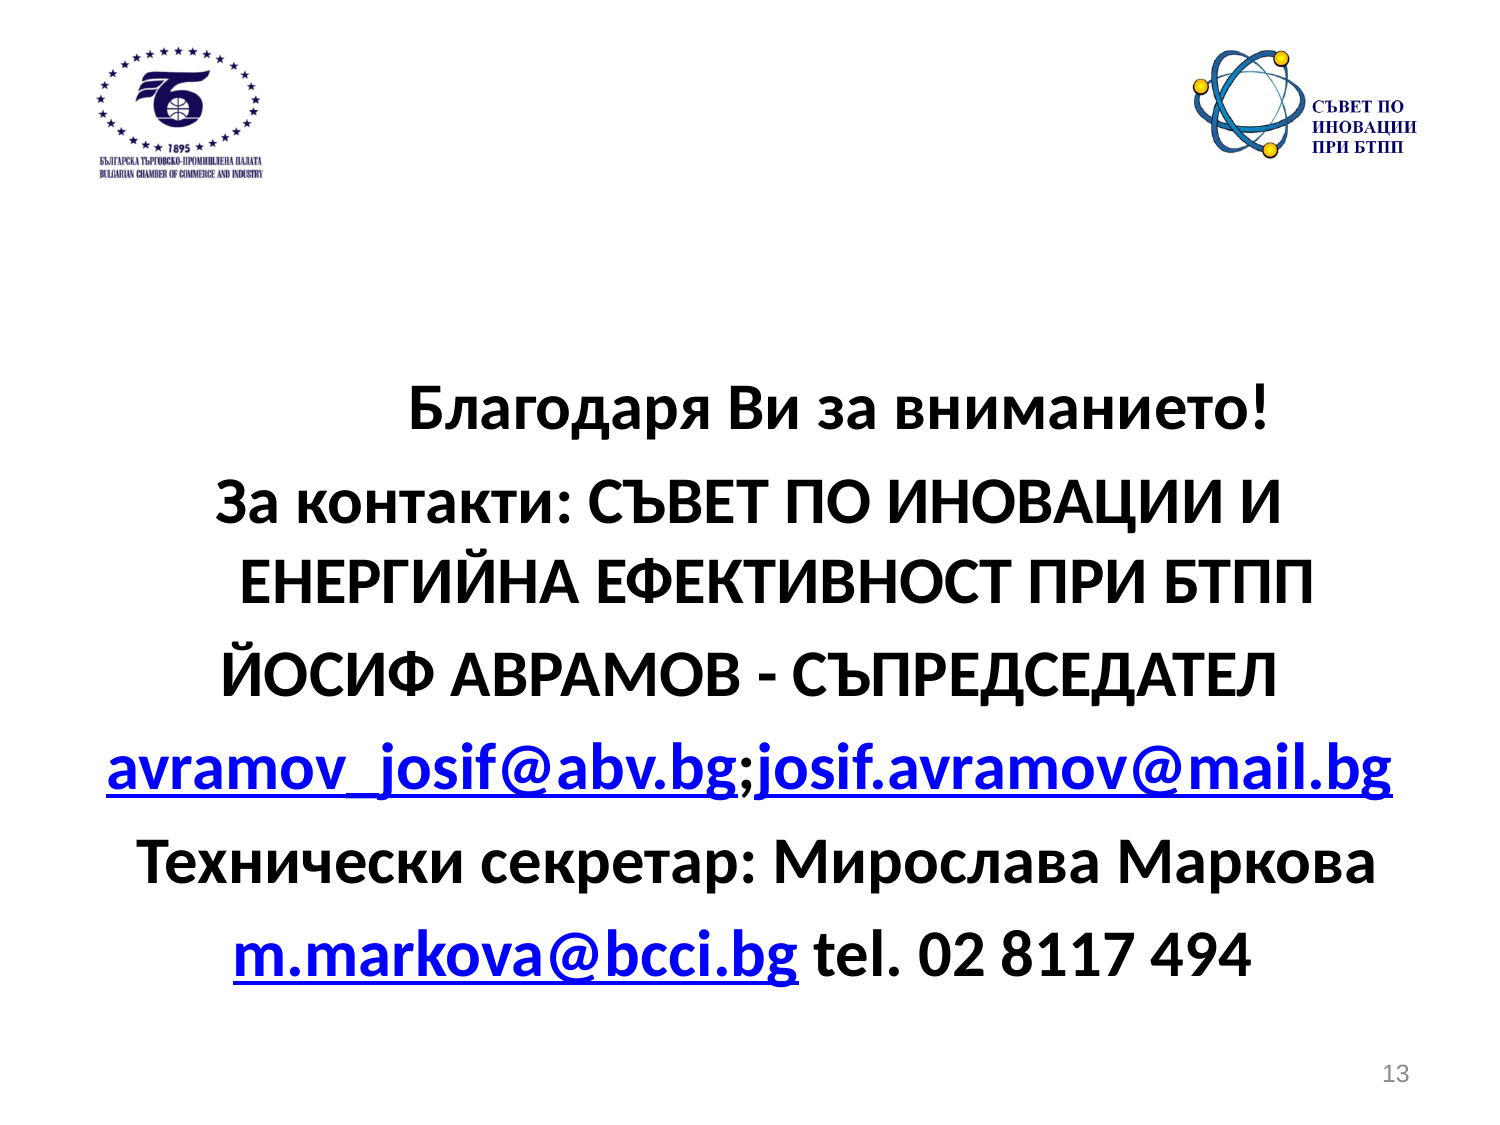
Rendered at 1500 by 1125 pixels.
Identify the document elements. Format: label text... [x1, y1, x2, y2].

list Благодаря Ви за вниманието! За контакти: СЪВЕТ ПО ИНОВАЦИИ И ЕНЕРГИЙНА ЕФЕКТИВНОСТ ПРИ БТПП ЙОСИФ АВРАМОВ - СЪПРЕДСЕДАТЕЛ avramov_josif@abv.bg;josif.avramov@mail.bg Технически секретар: Мирослава Маркова m.markova@bcci.bg tel. 02 8117 494 [74, 262, 1426, 1006]
picture [88, 30, 278, 190]
picture [1174, 42, 1434, 169]
slide_number 13 [1074, 1042, 1425, 1103]
title [74, 44, 1426, 233]
